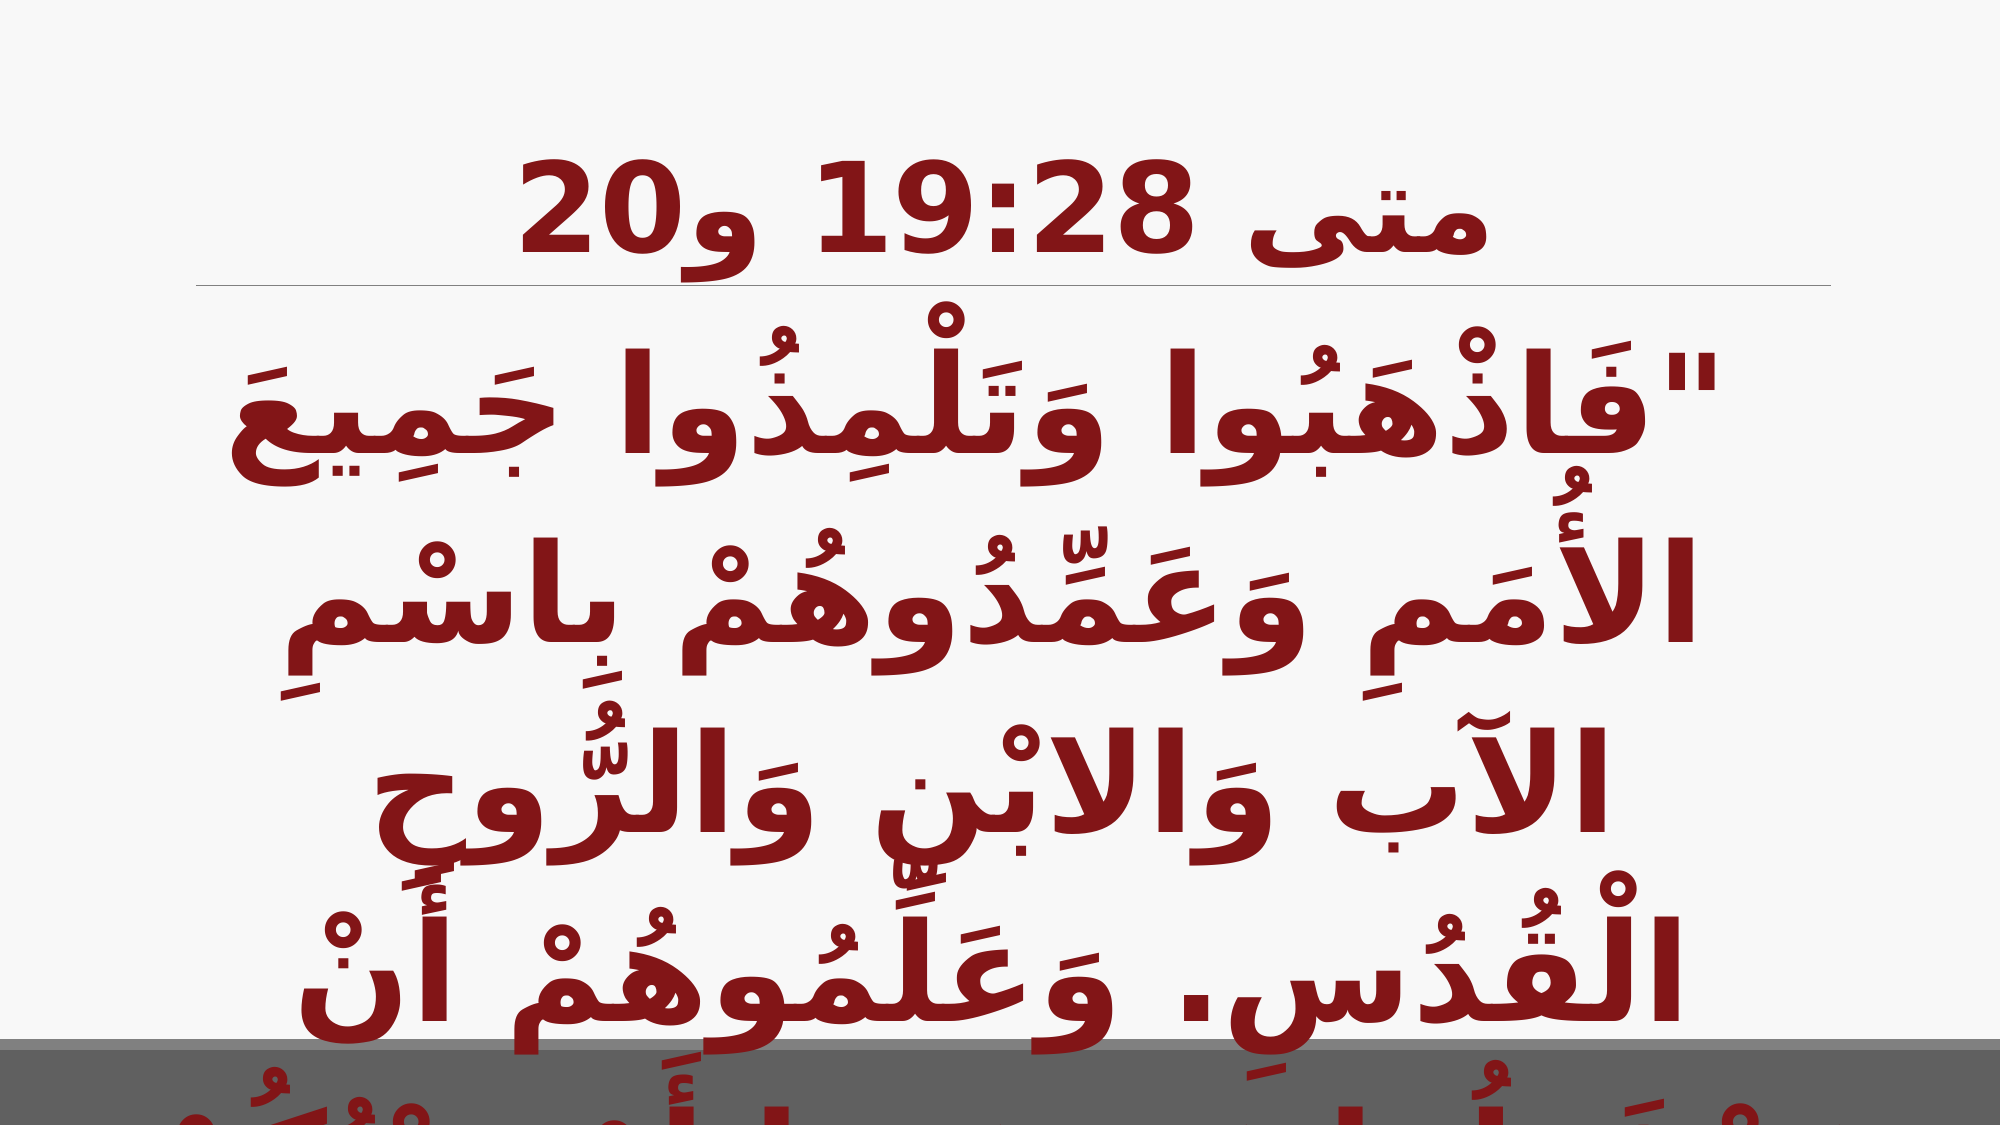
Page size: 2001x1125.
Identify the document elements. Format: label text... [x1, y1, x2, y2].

title متى 19:28 و20 [180, 47, 1830, 283]
list "فَاذْهَبُوا وَتَلْمِذُوا جَمِيعَ الأُمَمِ وَعَمِّدُوهُمْ بِاسْمِ الآب وَالابْنِ وَالرُّوحِ الْقُدُسِ. وَعَلِّمُوهُمْ أَنْ يَحْفَظُوا جَمِيعَ مَا أَوْصَيْتُكُمْ بِهِ. وَهَا أَنَا مَعَكُمْ كُلَّ الأَيَّامِ إِلَى انْقِضَاءِ الدَّهْرِ». آمِينَ." [138, 283, 1846, 944]
